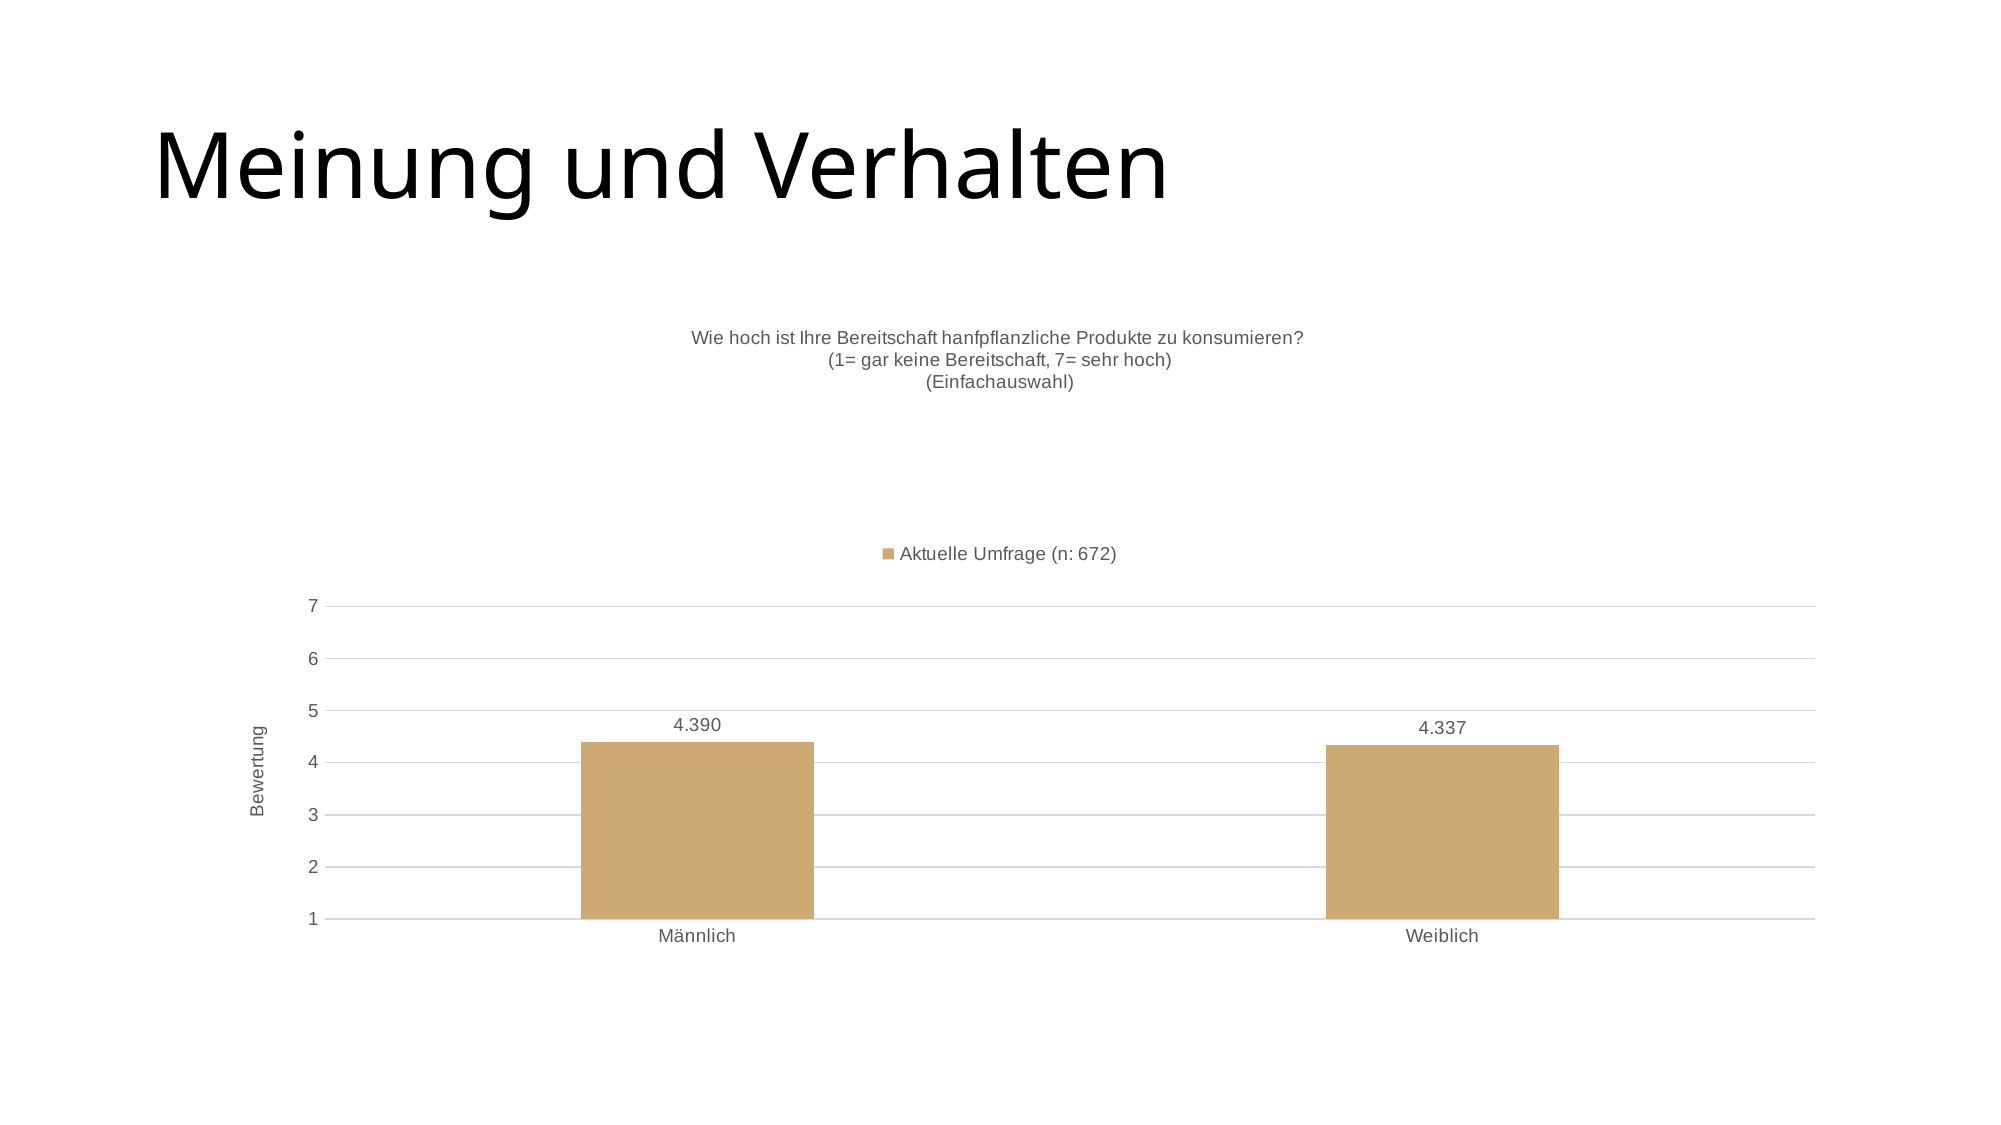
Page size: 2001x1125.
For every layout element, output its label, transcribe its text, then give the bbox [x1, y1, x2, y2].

chart [137, 299, 1863, 1014]
title Meinung und Verhalten [137, 59, 1863, 278]
